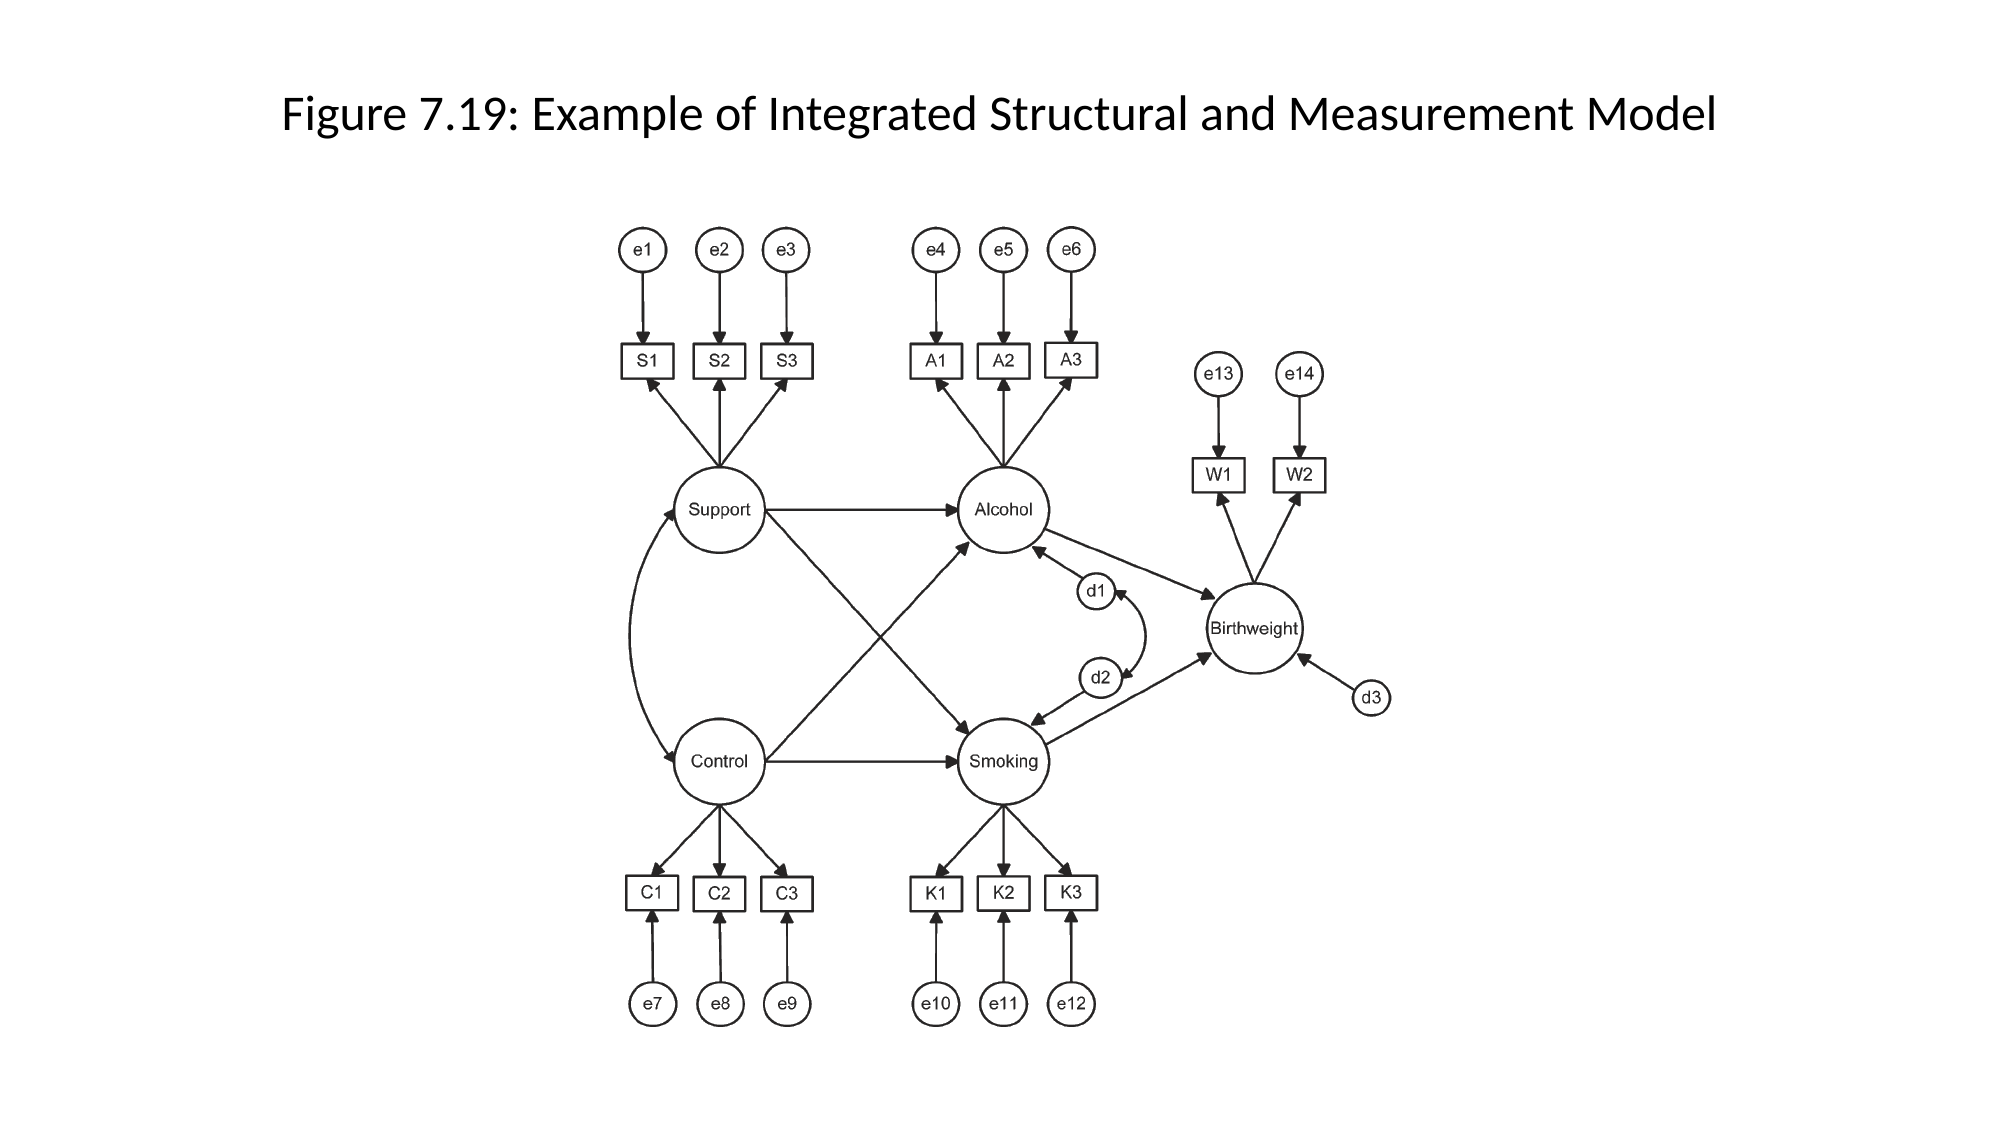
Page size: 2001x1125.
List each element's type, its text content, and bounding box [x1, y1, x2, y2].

subtitle Figure 7.19: Example of Integrated Structural and Measurement Model [46, 79, 1954, 242]
picture [594, 217, 1406, 1045]
